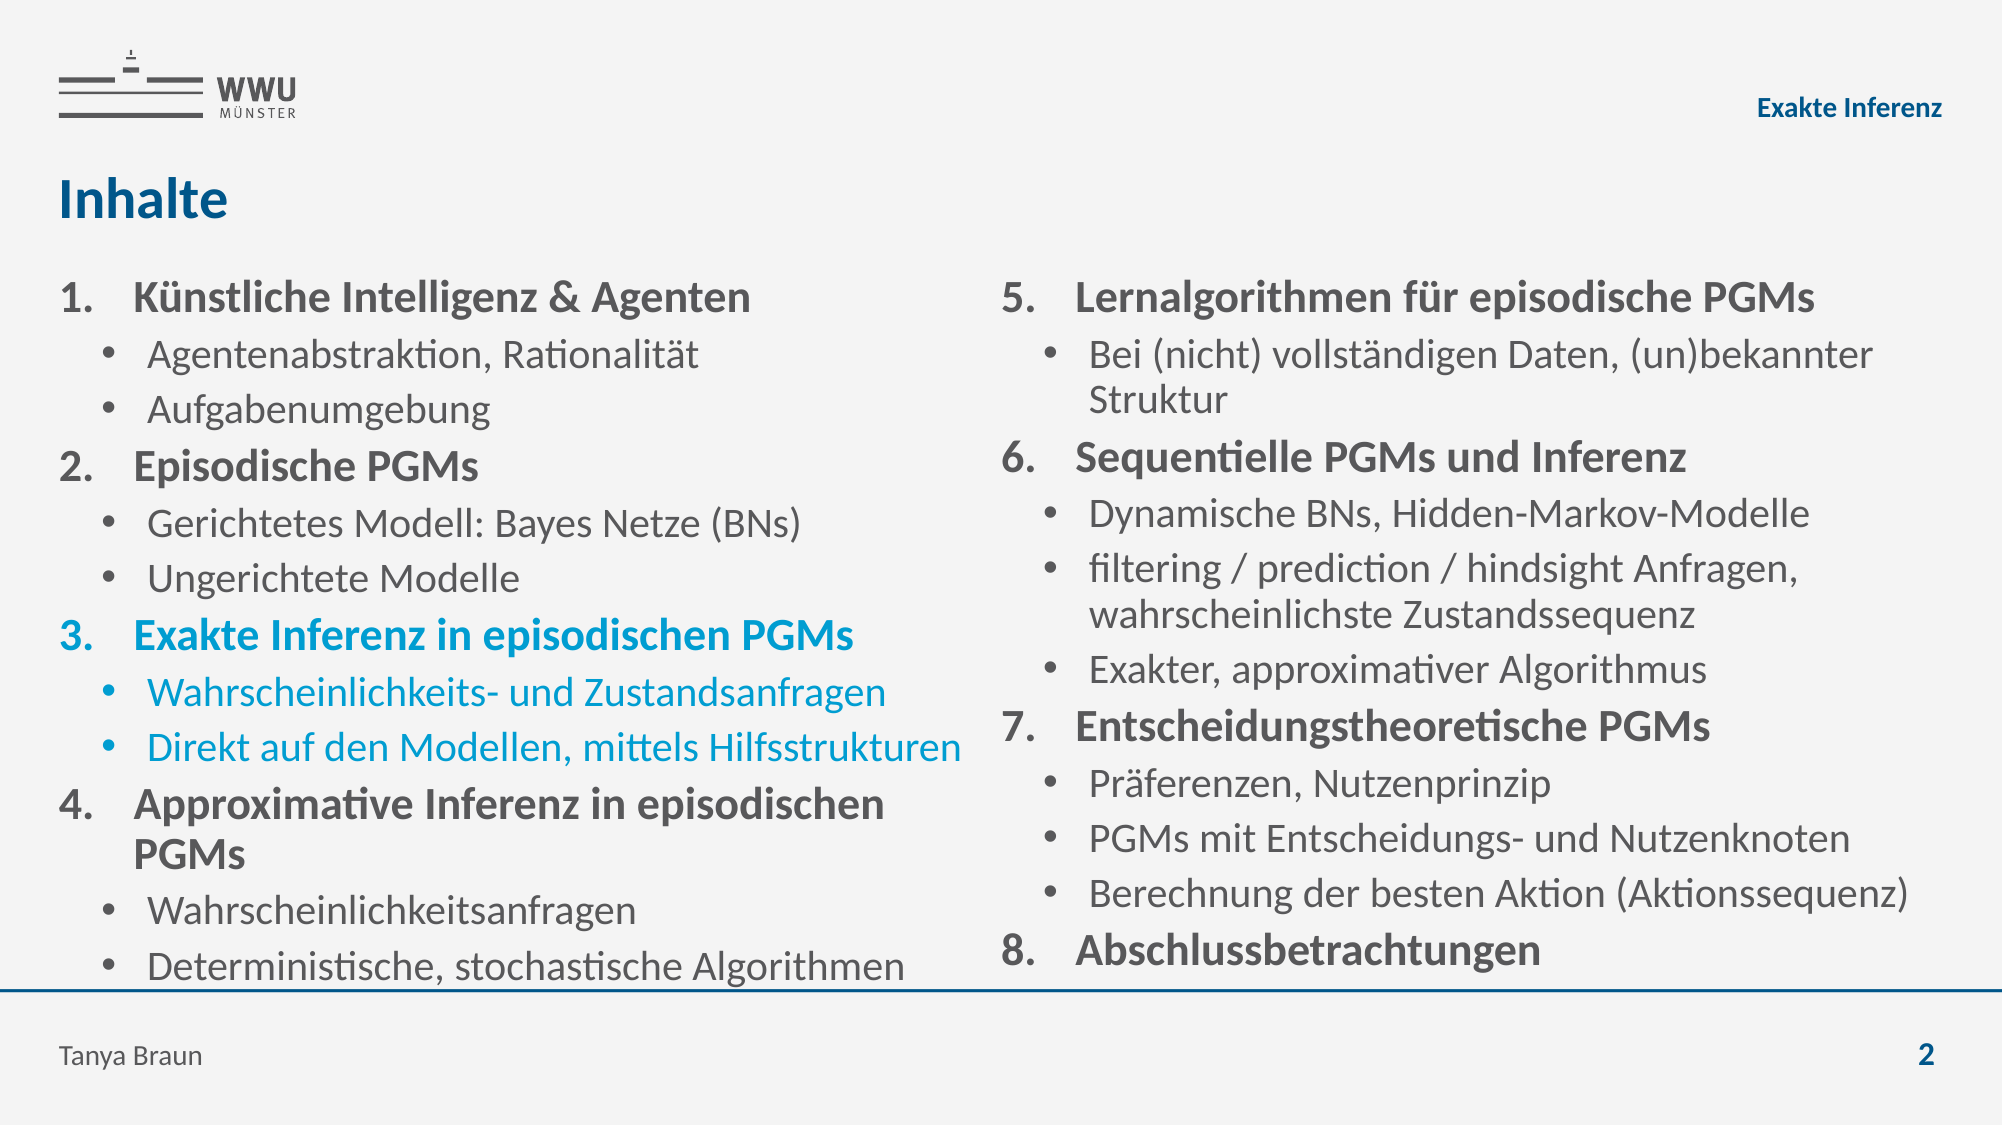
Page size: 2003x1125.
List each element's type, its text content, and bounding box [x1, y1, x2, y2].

title Inhalte [59, 148, 1943, 243]
list Künstliche Intelligenz & Agenten Agentenabstraktion, Rationalität Aufgabenumgebung Episodische PGMs Gerichtetes Modell: Bayes Netze (BNs) Ungerichtete Modelle Exakte Inferenz in episodischen PGMs Wahrscheinlichkeits- und Zustandsanfragen Direkt auf den Modellen, mittels Hilfsstrukturen Approximative Inferenz in episodischen PGMs Wahrscheinlichkeitsanfragen Deterministische, stochastische Algorithmen Lernalgorithmen für episodische PGMs Bei (nicht) vollständigen Daten, (un)bekannter Struktur Sequentielle PGMs und Inferenz Dynamische BNs, Hidden-Markov-Modelle filtering / prediction / hindsight Anfragen, wahrscheinlichste Zustandssequenz Exakter, approximativer Algorithmus Entscheidungstheoretische PGMs Präferenzen, Nutzenprinzip PGMs mit Entscheidungs- und Nutzenknoten Berechnung der besten Aktion (Aktionssequenz) Abschlussbetrachtungen [59, 273, 1943, 996]
footer Tanya Braun [59, 1012, 1442, 1072]
slide_number Exakte Inferenz [590, 63, 1943, 123]
slide_number 2 [1824, 1012, 1943, 1072]
